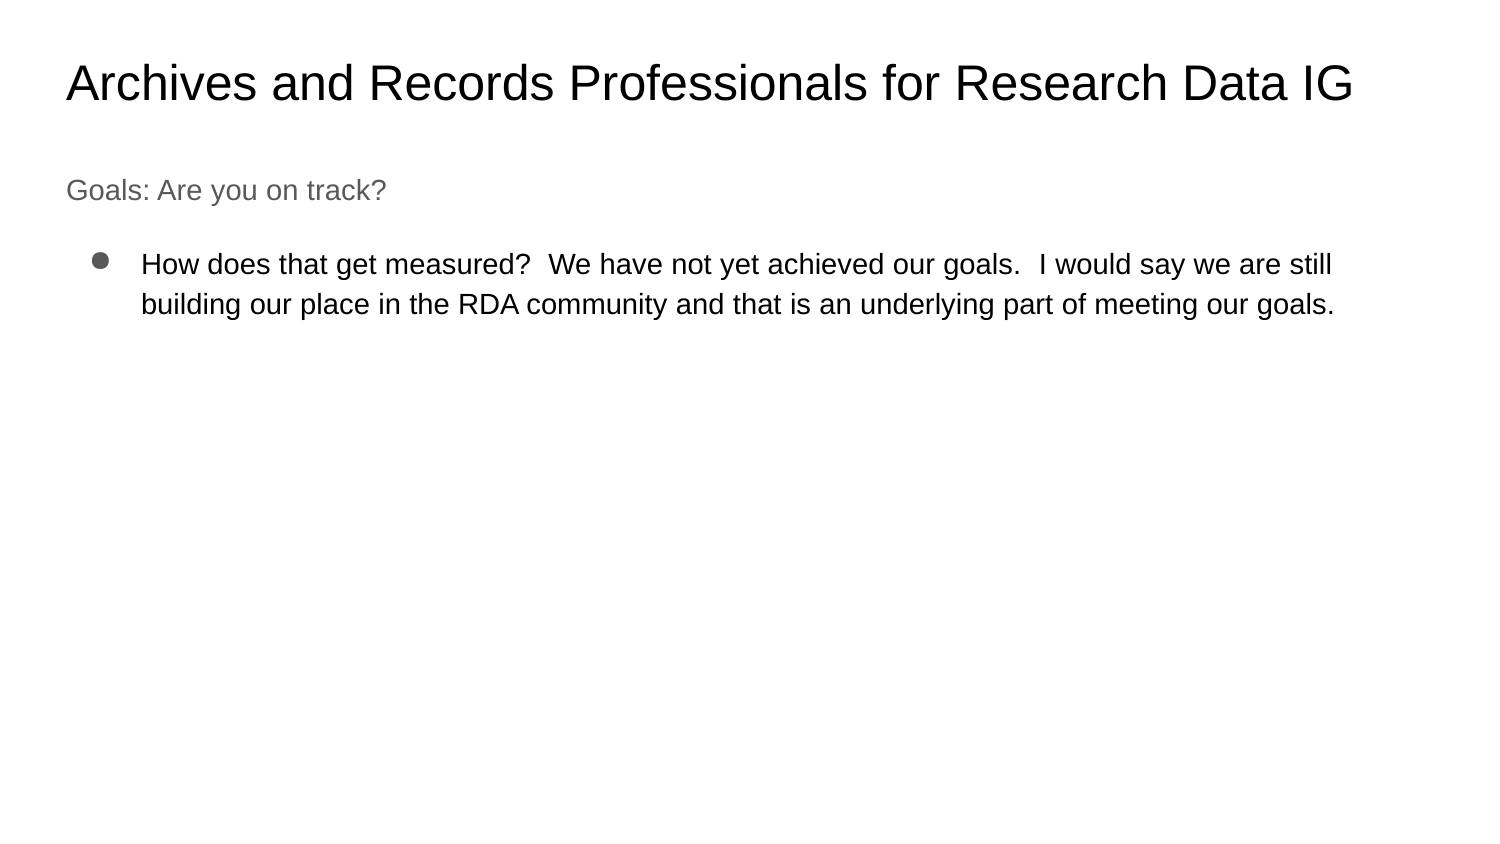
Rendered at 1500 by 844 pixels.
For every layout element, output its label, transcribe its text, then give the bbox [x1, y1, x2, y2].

list Goals: Are you on track? How does that get measured? We have not yet achieved our goals. I would say we are still building our place in the RDA community and that is an underlying part of meeting our goals. [51, 151, 1449, 712]
title Archives and Records Professionals for Research Data IG [51, 35, 1449, 130]
